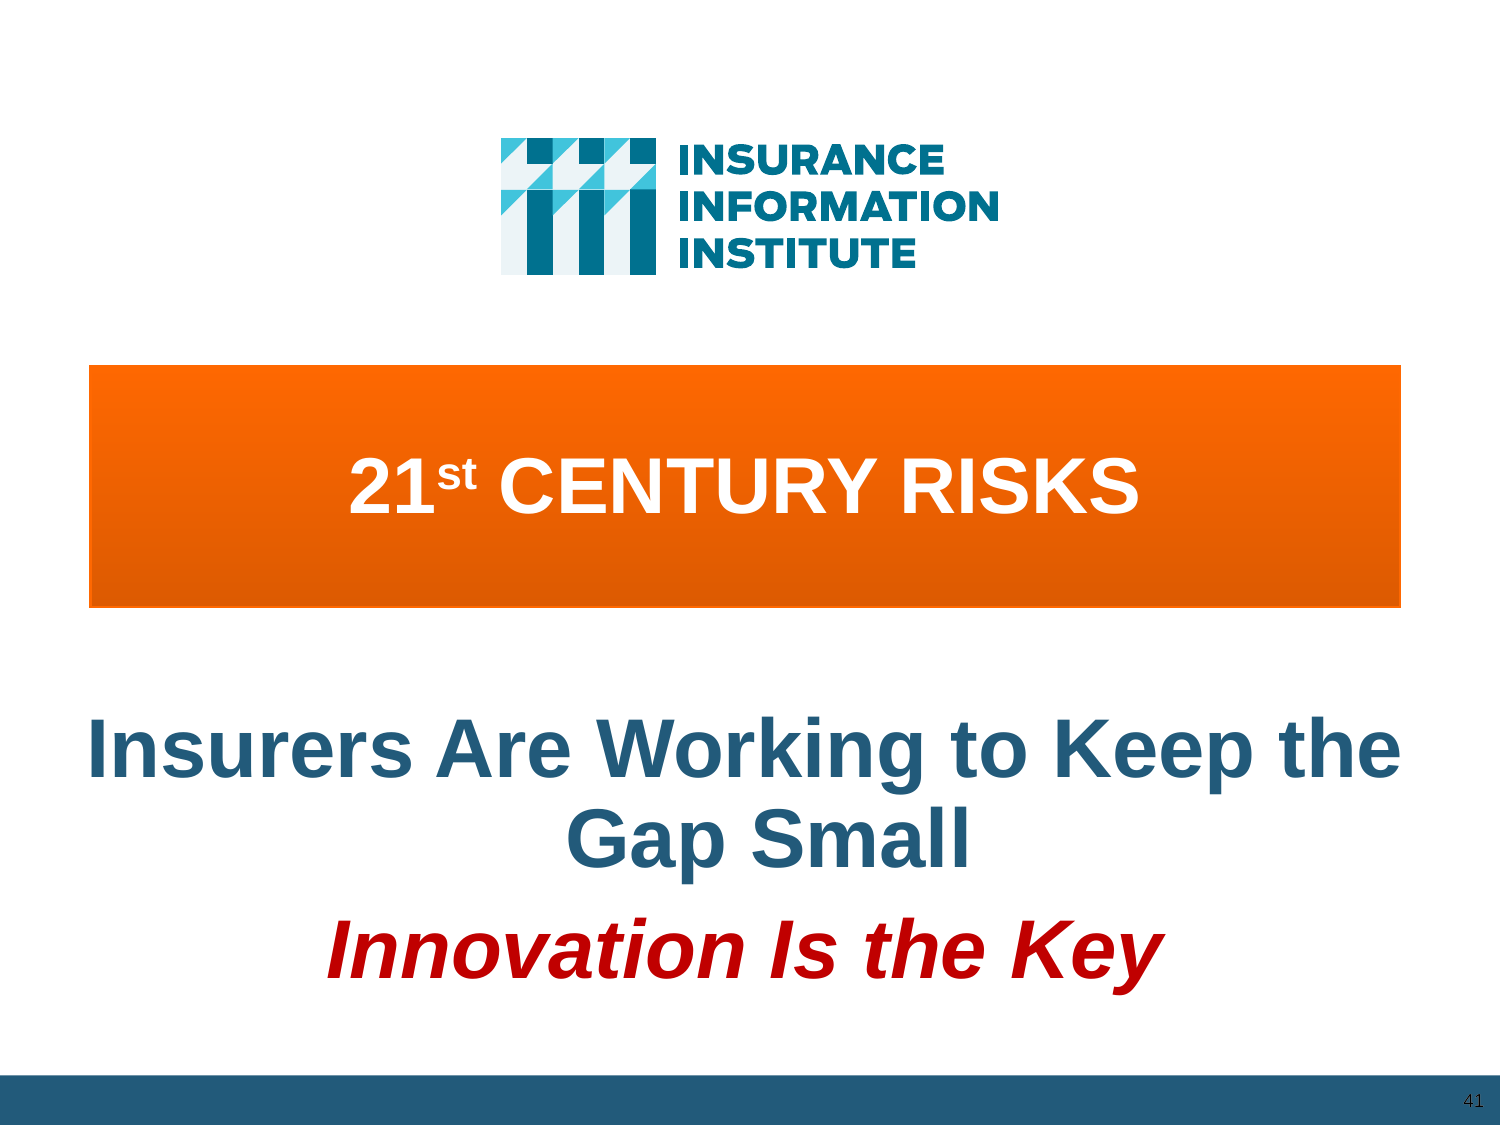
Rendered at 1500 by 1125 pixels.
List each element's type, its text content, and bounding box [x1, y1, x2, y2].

text_box [0, 1075, 1500, 1125]
text_box Insurers Are Working to Keep the Gap Small Innovation Is the Key [52, 698, 1439, 1004]
title 21st CENTURY RISKS [90, 365, 1401, 608]
slide_number 41 [1410, 1091, 1485, 1112]
picture [500, 137, 998, 275]
